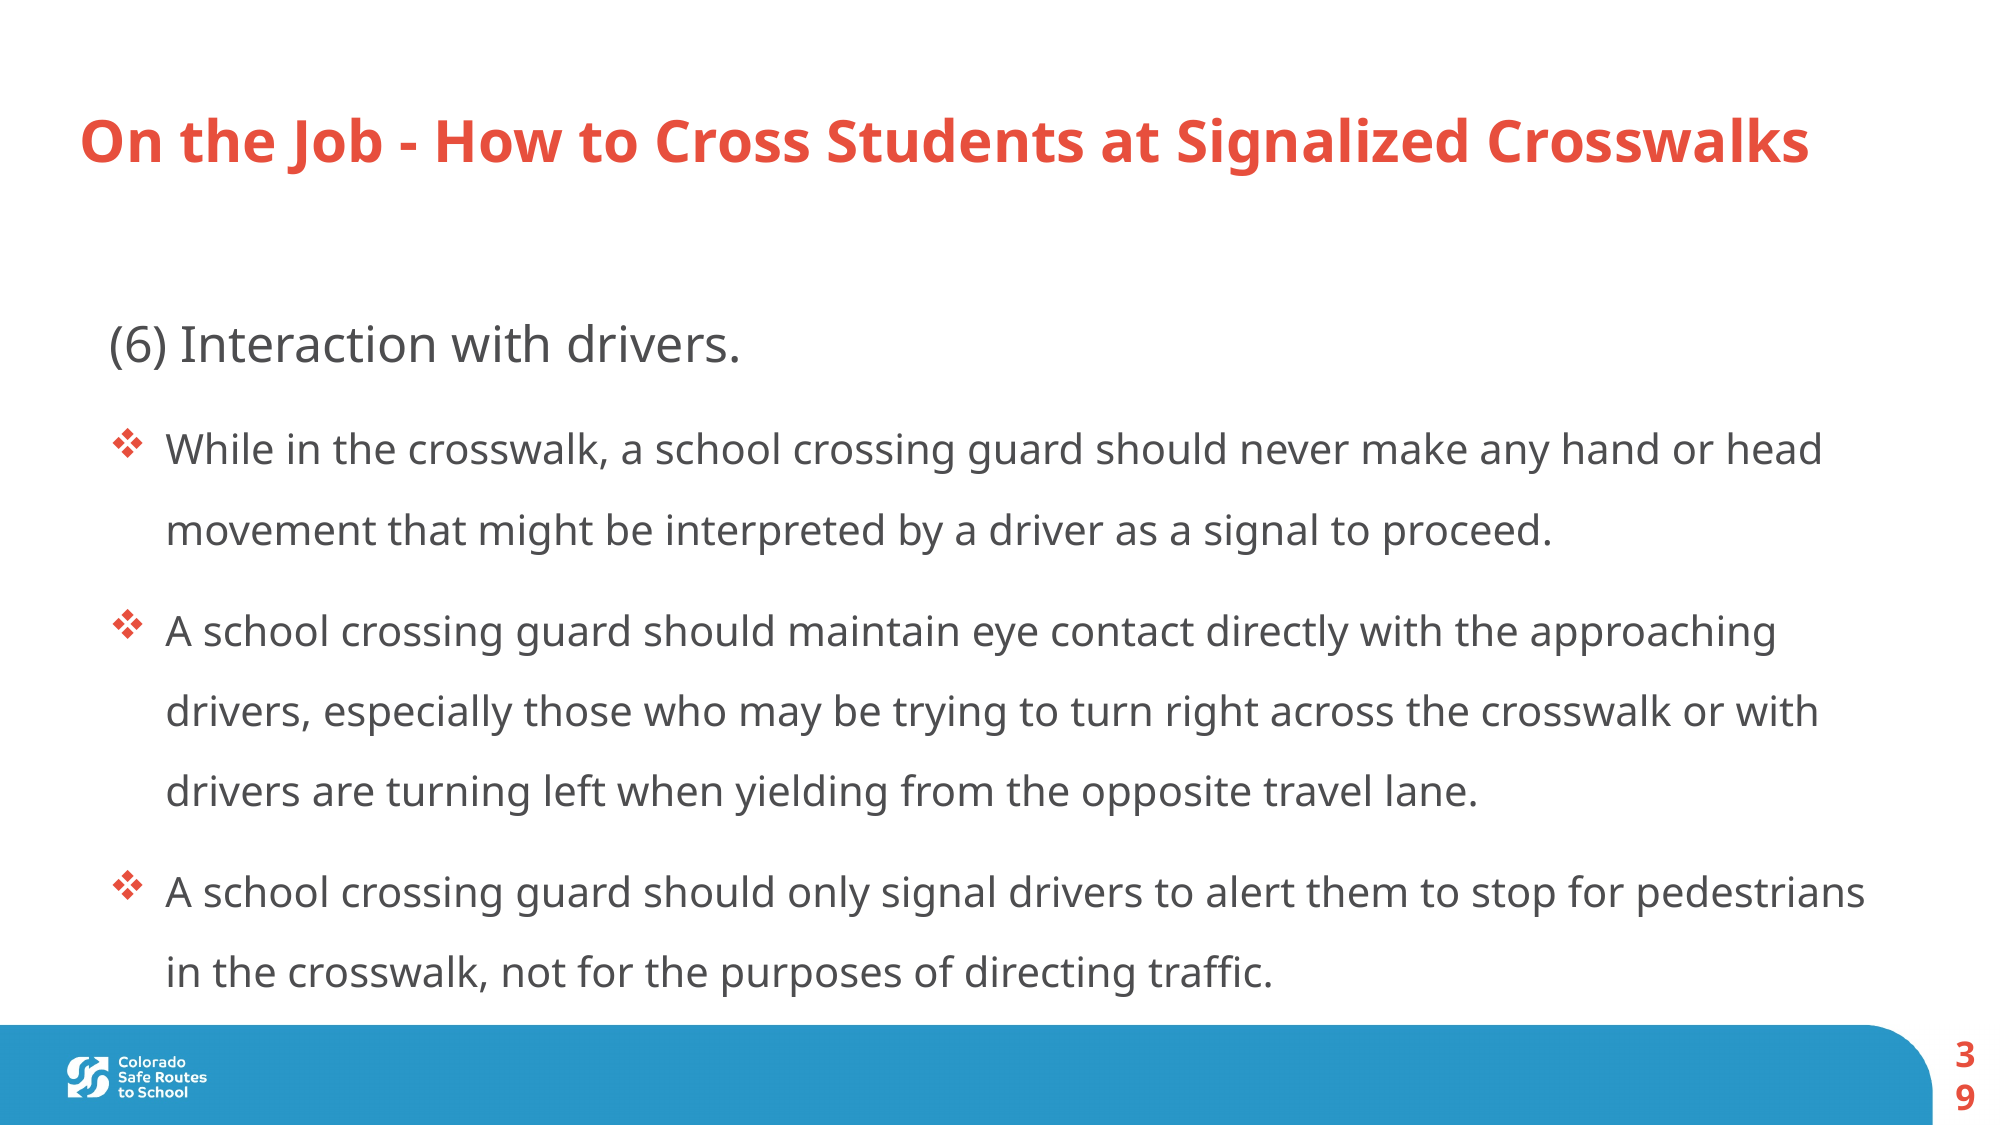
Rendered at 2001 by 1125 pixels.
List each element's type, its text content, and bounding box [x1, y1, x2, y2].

list (6) Interaction with drivers. While in the crosswalk, a school crossing guard should never make any hand or head movement that might be interpreted by a driver as a signal to proceed. A school crossing guard should maintain eye contact directly with the approaching drivers, especially those who may be trying to turn right across the crosswalk or with drivers are turning left when yielding from the opposite travel lane. A school crossing guard should only signal drivers to alert them to stop for pedestrians in the crosswalk, not for the purposes of directing traffic. [94, 268, 1906, 1030]
picture [0, 1024, 1931, 1125]
title On the Job - How to Cross Students at Signalized Crosswalks [64, 62, 1861, 182]
text_box 39 [1931, 1006, 2000, 1125]
